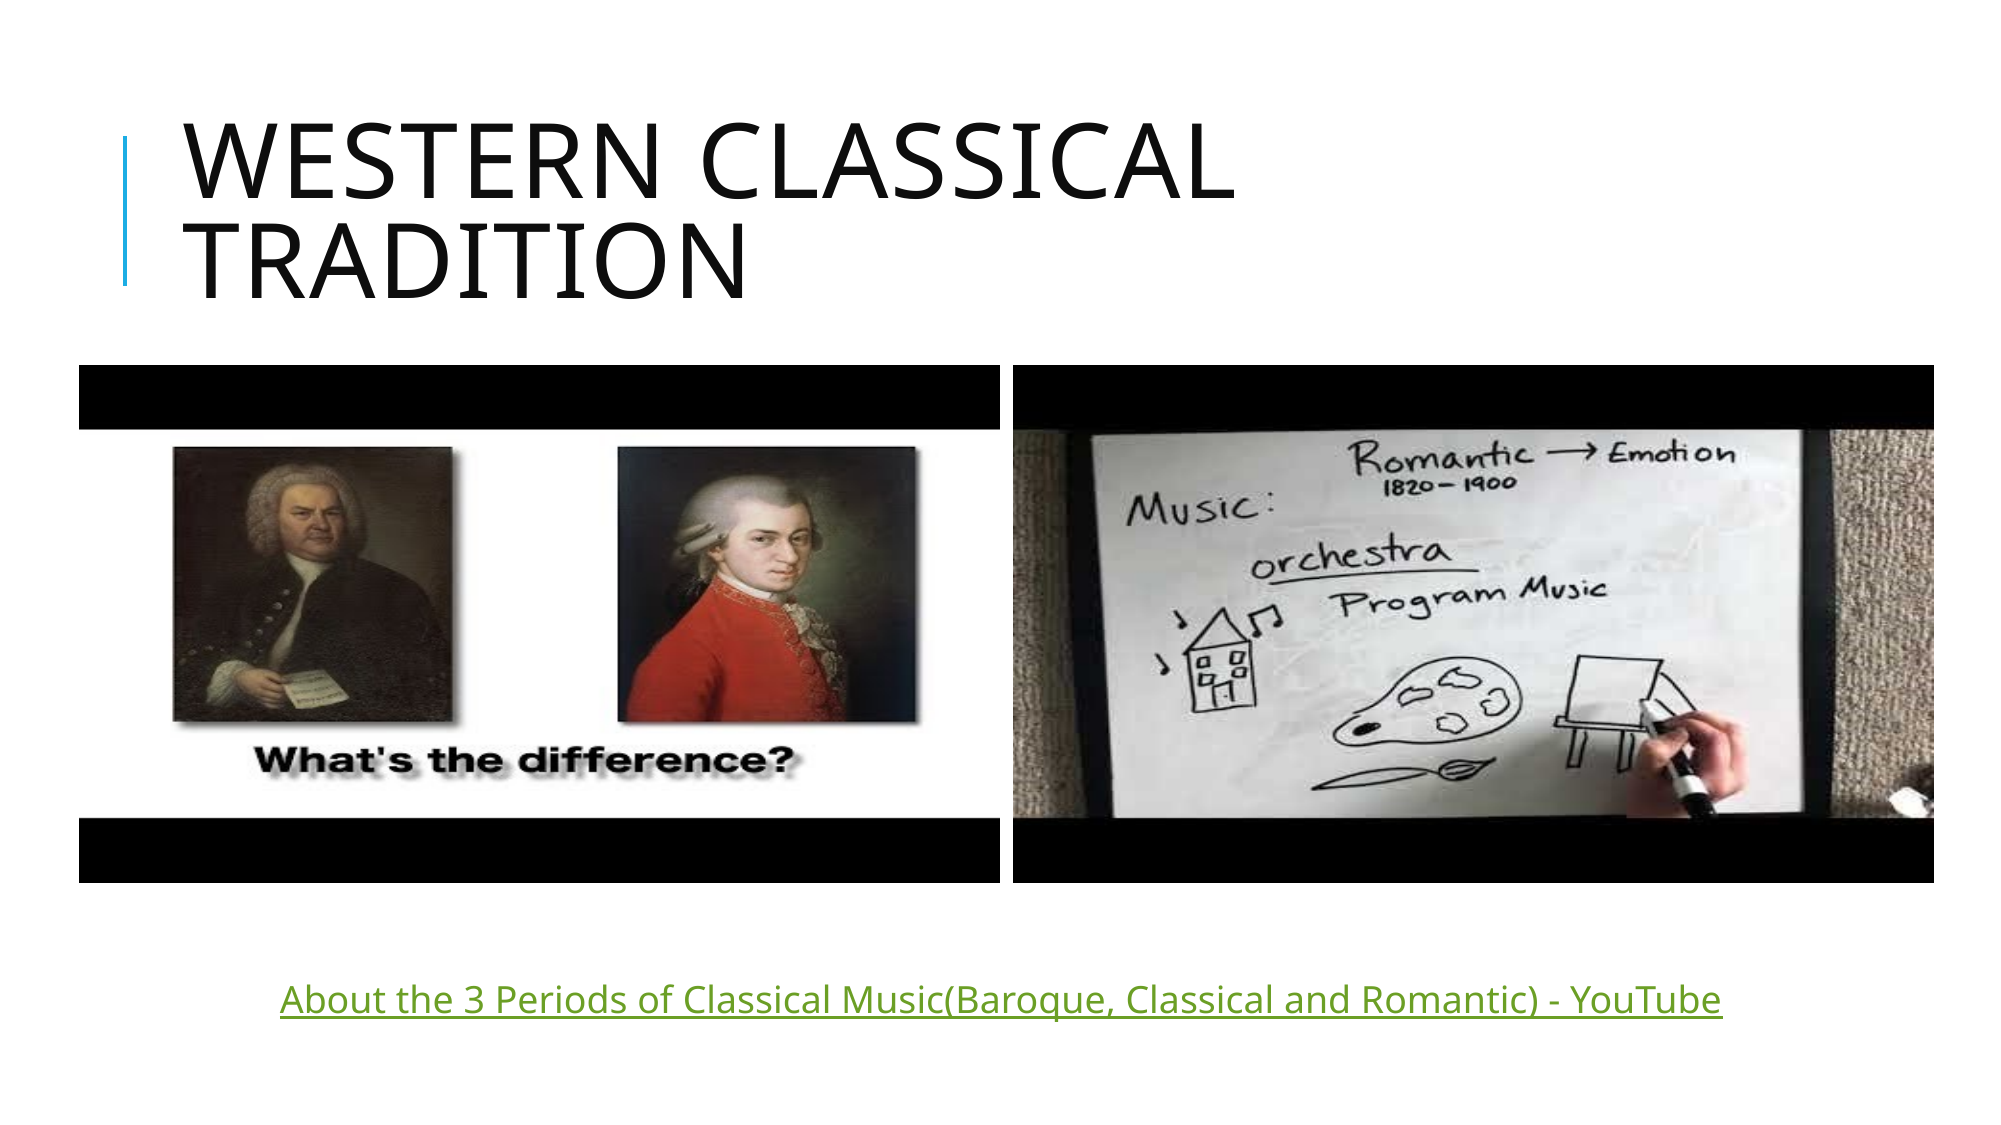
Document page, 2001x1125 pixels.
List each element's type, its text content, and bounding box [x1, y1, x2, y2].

title Western Classical Tradition [168, 96, 1763, 342]
text_box About the 3 Periods of Classical Music(Baroque, Classical and Romantic) - YouTube [265, 968, 1860, 1035]
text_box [78, 364, 1001, 884]
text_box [1012, 364, 1935, 884]
